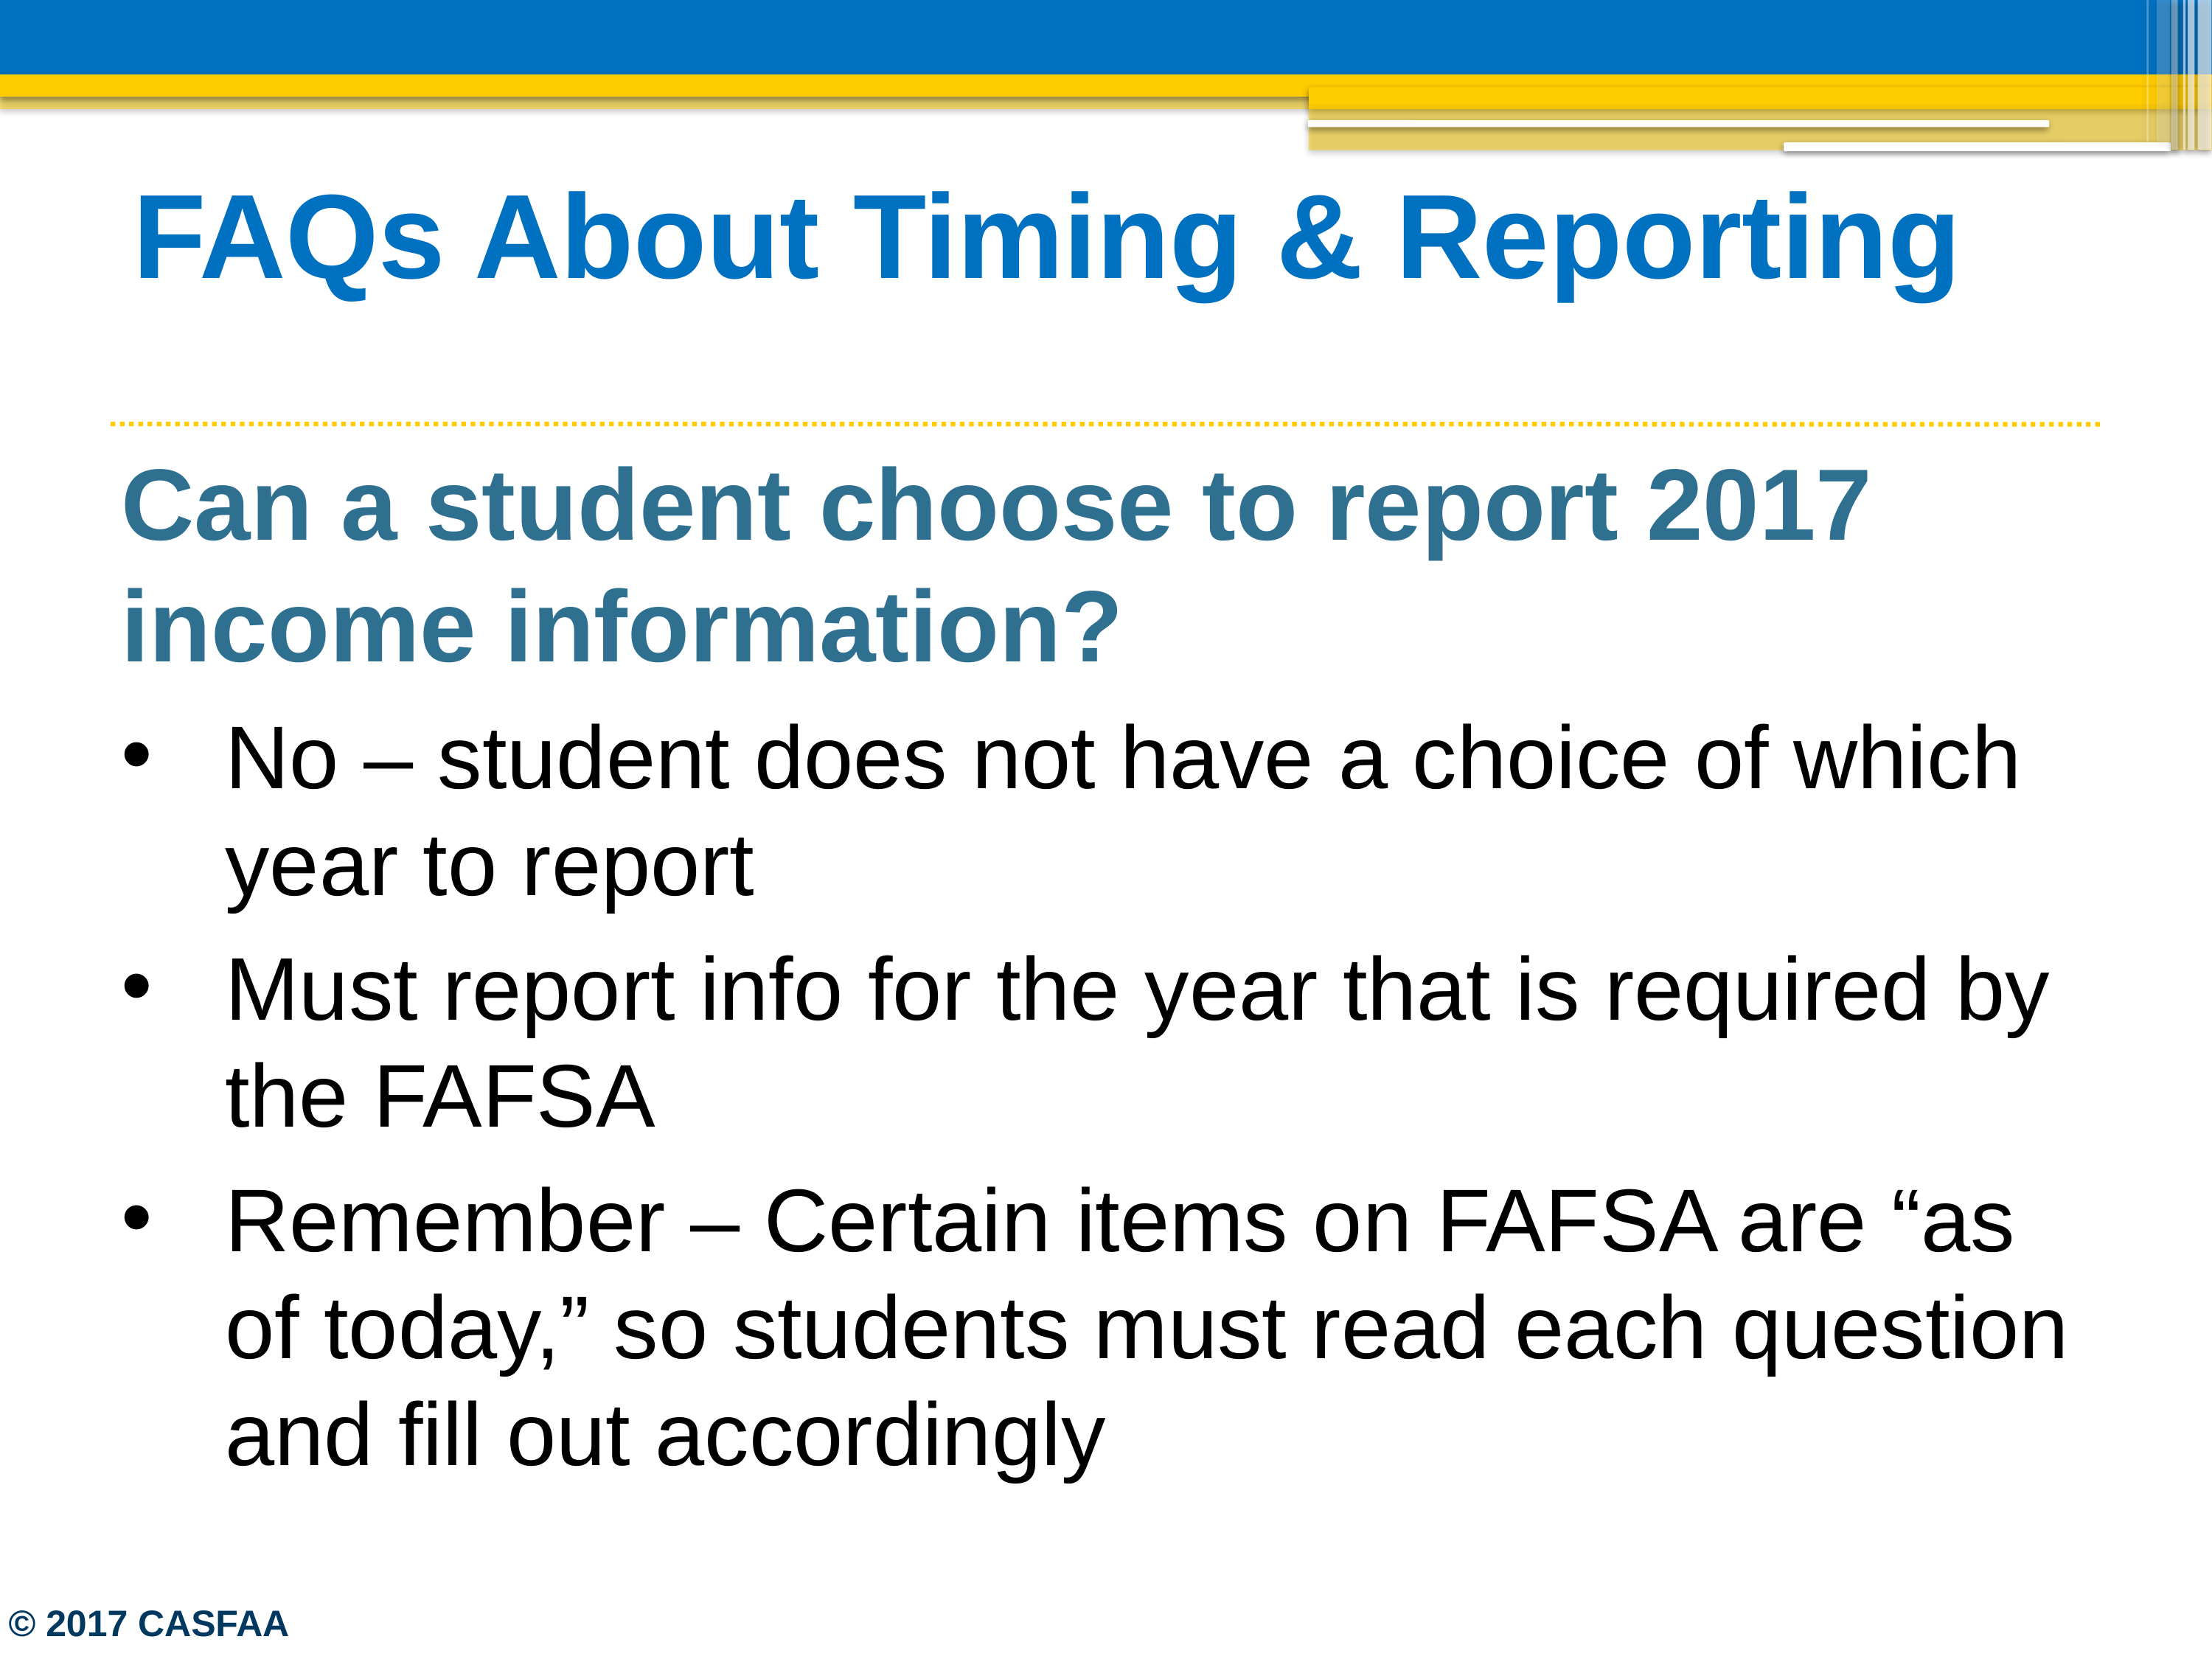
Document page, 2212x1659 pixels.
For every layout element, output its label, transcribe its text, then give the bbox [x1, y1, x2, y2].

text_box © 2017 CASFAA [0, 1594, 341, 1659]
title FAQs About Timing & Reporting [110, 147, 2102, 406]
text_box Can a student choose to report 2017 income information? No – student does not have a choice of which year to report Must report info for the year that is required by the FAFSA Remember – Certain items on FAFSA are “as of today,” so students must read each question and fill out accordingly [110, 433, 2101, 1567]
